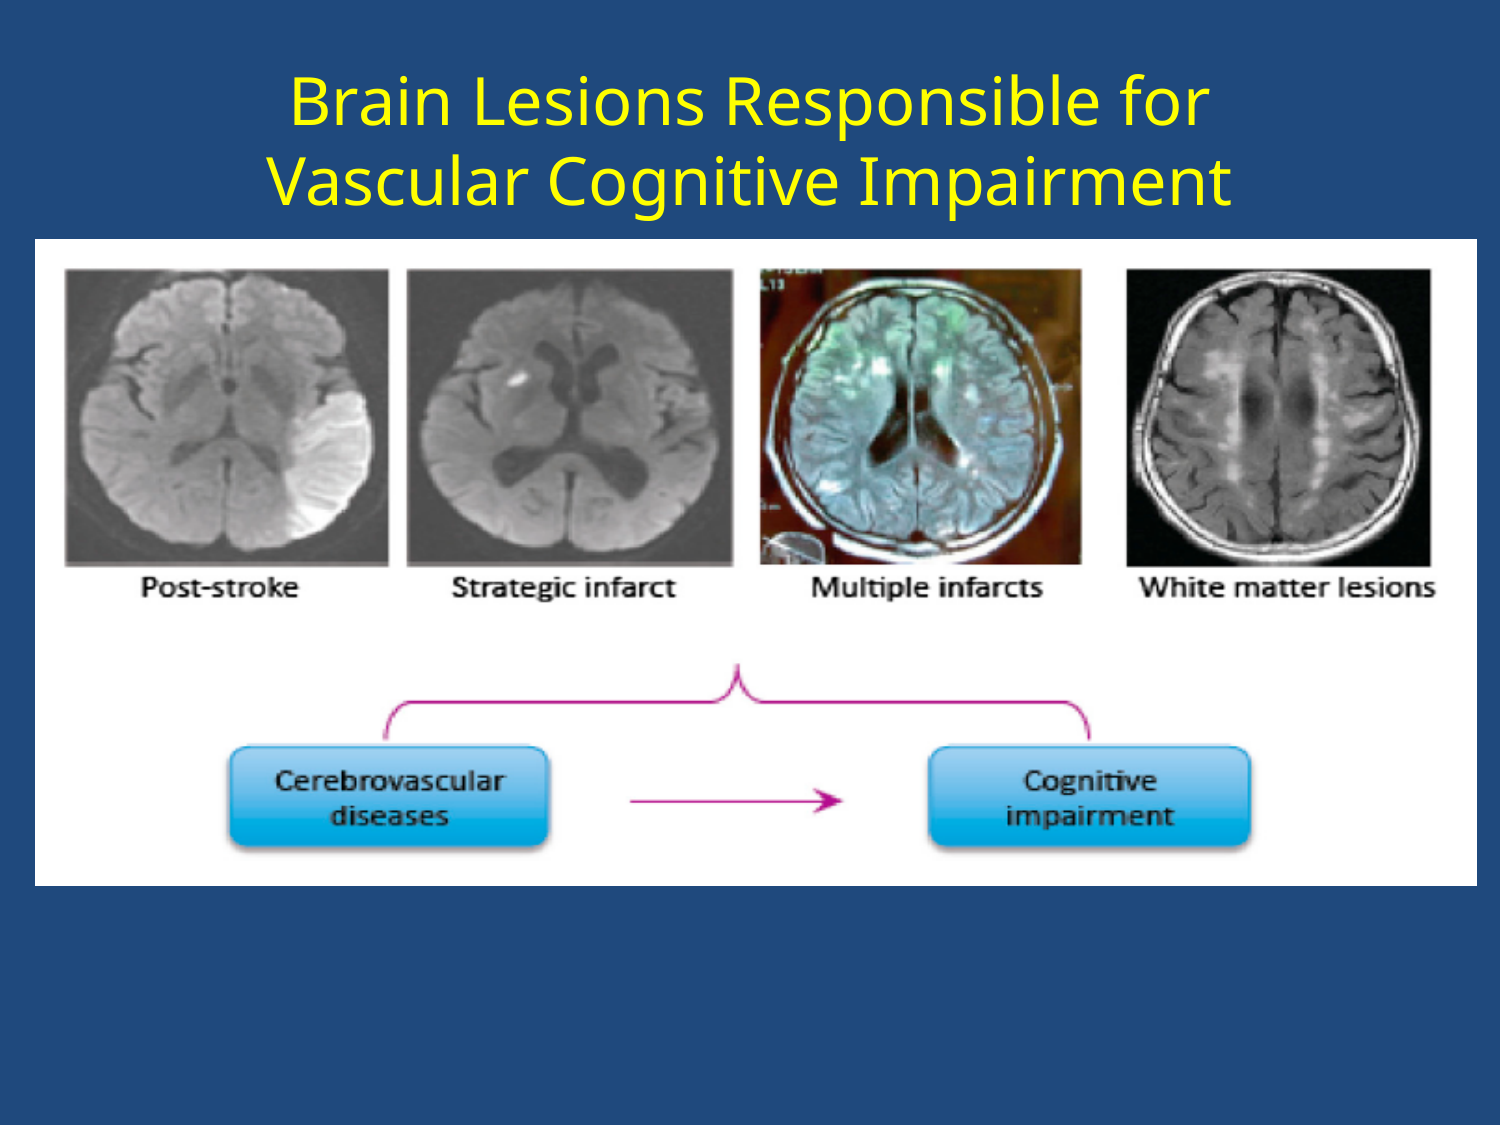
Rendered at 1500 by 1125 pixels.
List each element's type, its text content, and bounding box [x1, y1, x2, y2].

title Brain Lesions Responsible for Vascular Cognitive Impairment [75, 45, 1425, 233]
picture [34, 239, 1477, 886]
